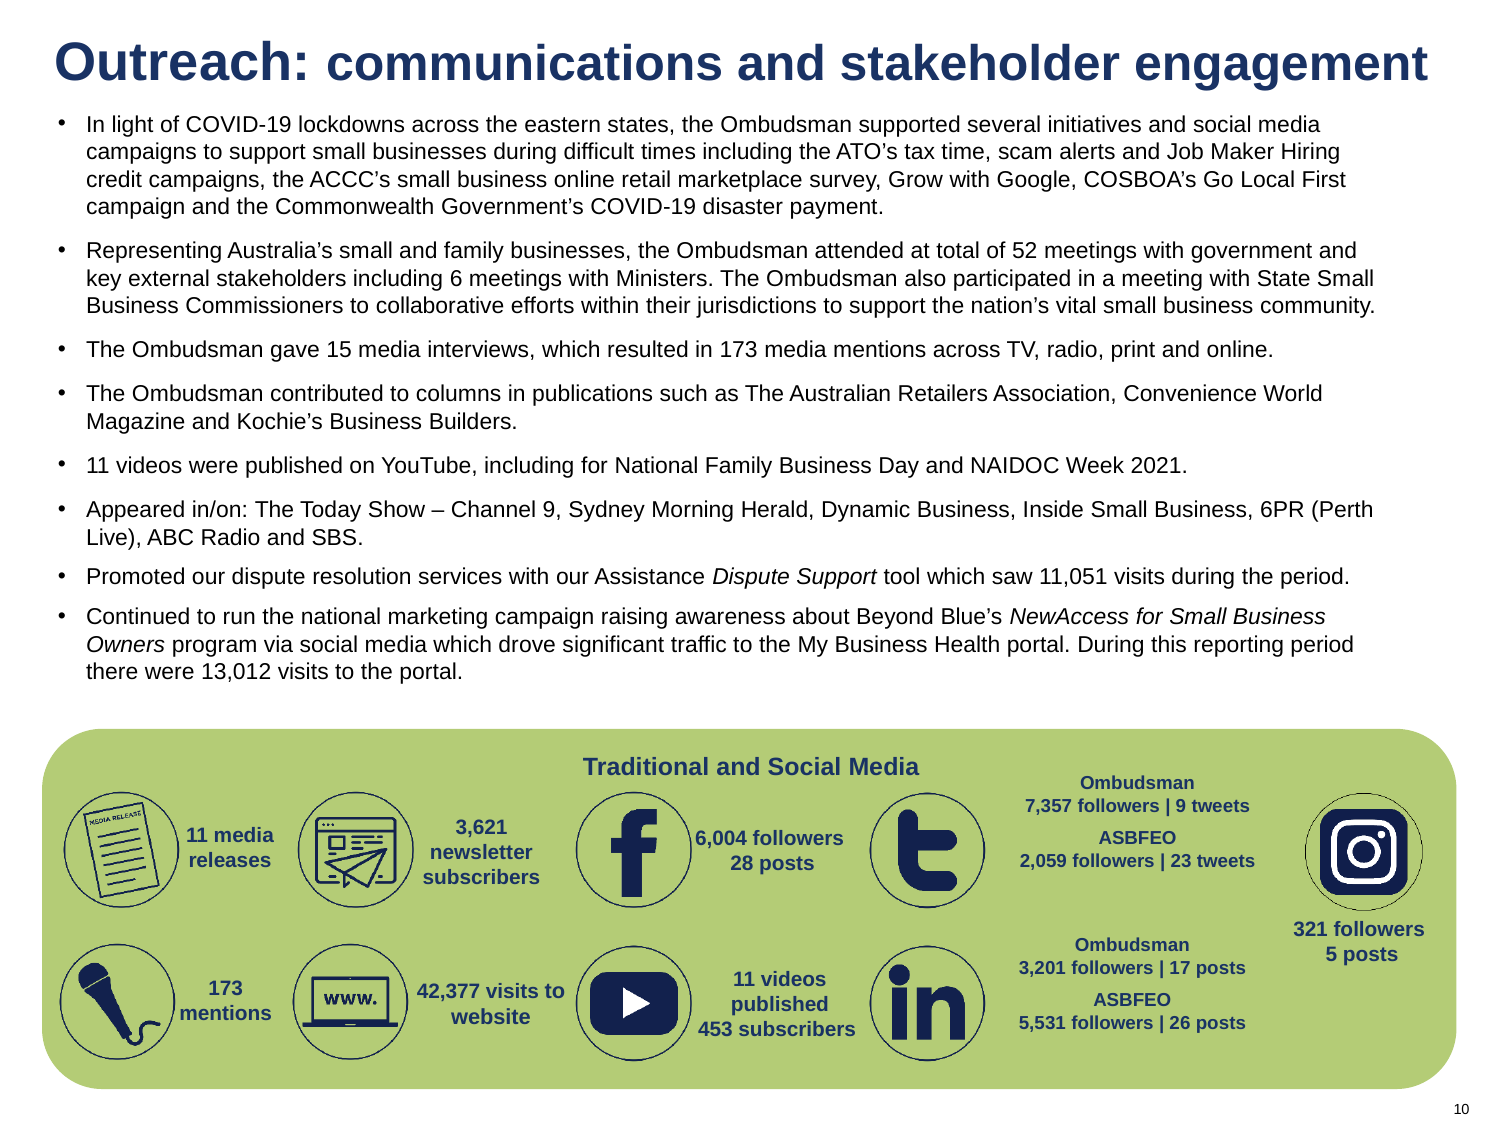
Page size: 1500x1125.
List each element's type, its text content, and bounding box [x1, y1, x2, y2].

text_box In light of COVID-19 lockdowns across the eastern states, the Ombudsman supported several initiatives and social media campaigns to support small businesses during difficult times including the ATO’s tax time, scam alerts and Job Maker Hiring credit campaigns, the ACCC’s small business online retail marketplace survey, Grow with Google, COSBOA’s Go Local First campaign and the Commonwealth Government’s COVID-19 disaster payment. Representing Australia’s small and family businesses, the Ombudsman attended at total of 52 meetings with government and key external stakeholders including 6 meetings with Ministers. The Ombudsman also participated in a meeting with State Small Business Commissioners to collaborative efforts within their jurisdictions to support the nation’s vital small business community. The Ombudsman gave 15 media interviews, which resulted in 173 media mentions across TV, radio, print and online. The Ombudsman contributed to columns in publications such as The Australian Retailers Association, Convenience World Magazine and Kochie’s Business Builders. 11 videos were published on YouTube, including for National Family Business Day and NAIDOC Week 2021. Appeared in/on: The Today Show – Channel 9, Sydney Morning Herald, Dynamic Business, Inside Small Business, 6PR (Perth Live), ABC Radio and SBS. Promoted our dispute resolution services with our Assistance Dispute Support tool which saw 11,051 visits during the period. Continued to run the national marketing campaign raising awareness about Beyond Blue’s NewAccess for Small Business Owners program via social media which drove significant traffic to the My Business Health portal. During this reporting period there were 13,012 visits to the portal. [43, 101, 1401, 692]
picture [284, 778, 427, 921]
text_box Ombudsman 3,201 followers | 17 posts ASBFEO 5,531 followers | 26 posts [998, 933, 1281, 1034]
text_box 11 videos published 453 subscribers [705, 965, 856, 1041]
picture [50, 778, 192, 921]
text_box [41, 727, 1458, 1091]
picture [279, 930, 421, 1073]
text_box 42,377 visits to website [421, 968, 562, 1037]
picture [562, 778, 705, 921]
text_box [1032, 625, 1424, 720]
picture [856, 779, 998, 921]
picture [1291, 779, 1436, 924]
picture [856, 932, 998, 1074]
text_box Outreach: communications and stakeholder engagement [39, 18, 1461, 99]
picture [45, 930, 188, 1073]
text_box 10 [1423, 1092, 1500, 1125]
text_box 6,004 followers 28 posts [705, 824, 854, 875]
text_box Traditional and Social Media [491, 750, 1012, 781]
text_box Ombudsman 7,357 followers | 9 tweets ASBFEO 2,059 followers | 23 tweets [998, 770, 1286, 871]
picture [562, 932, 705, 1074]
text_box 321 followers 5 posts [1269, 915, 1455, 979]
text_box 3,621 newsletter subscribers [427, 806, 562, 896]
text_box 173 mentions [188, 966, 279, 1032]
text_box 11 media releases [192, 814, 284, 880]
